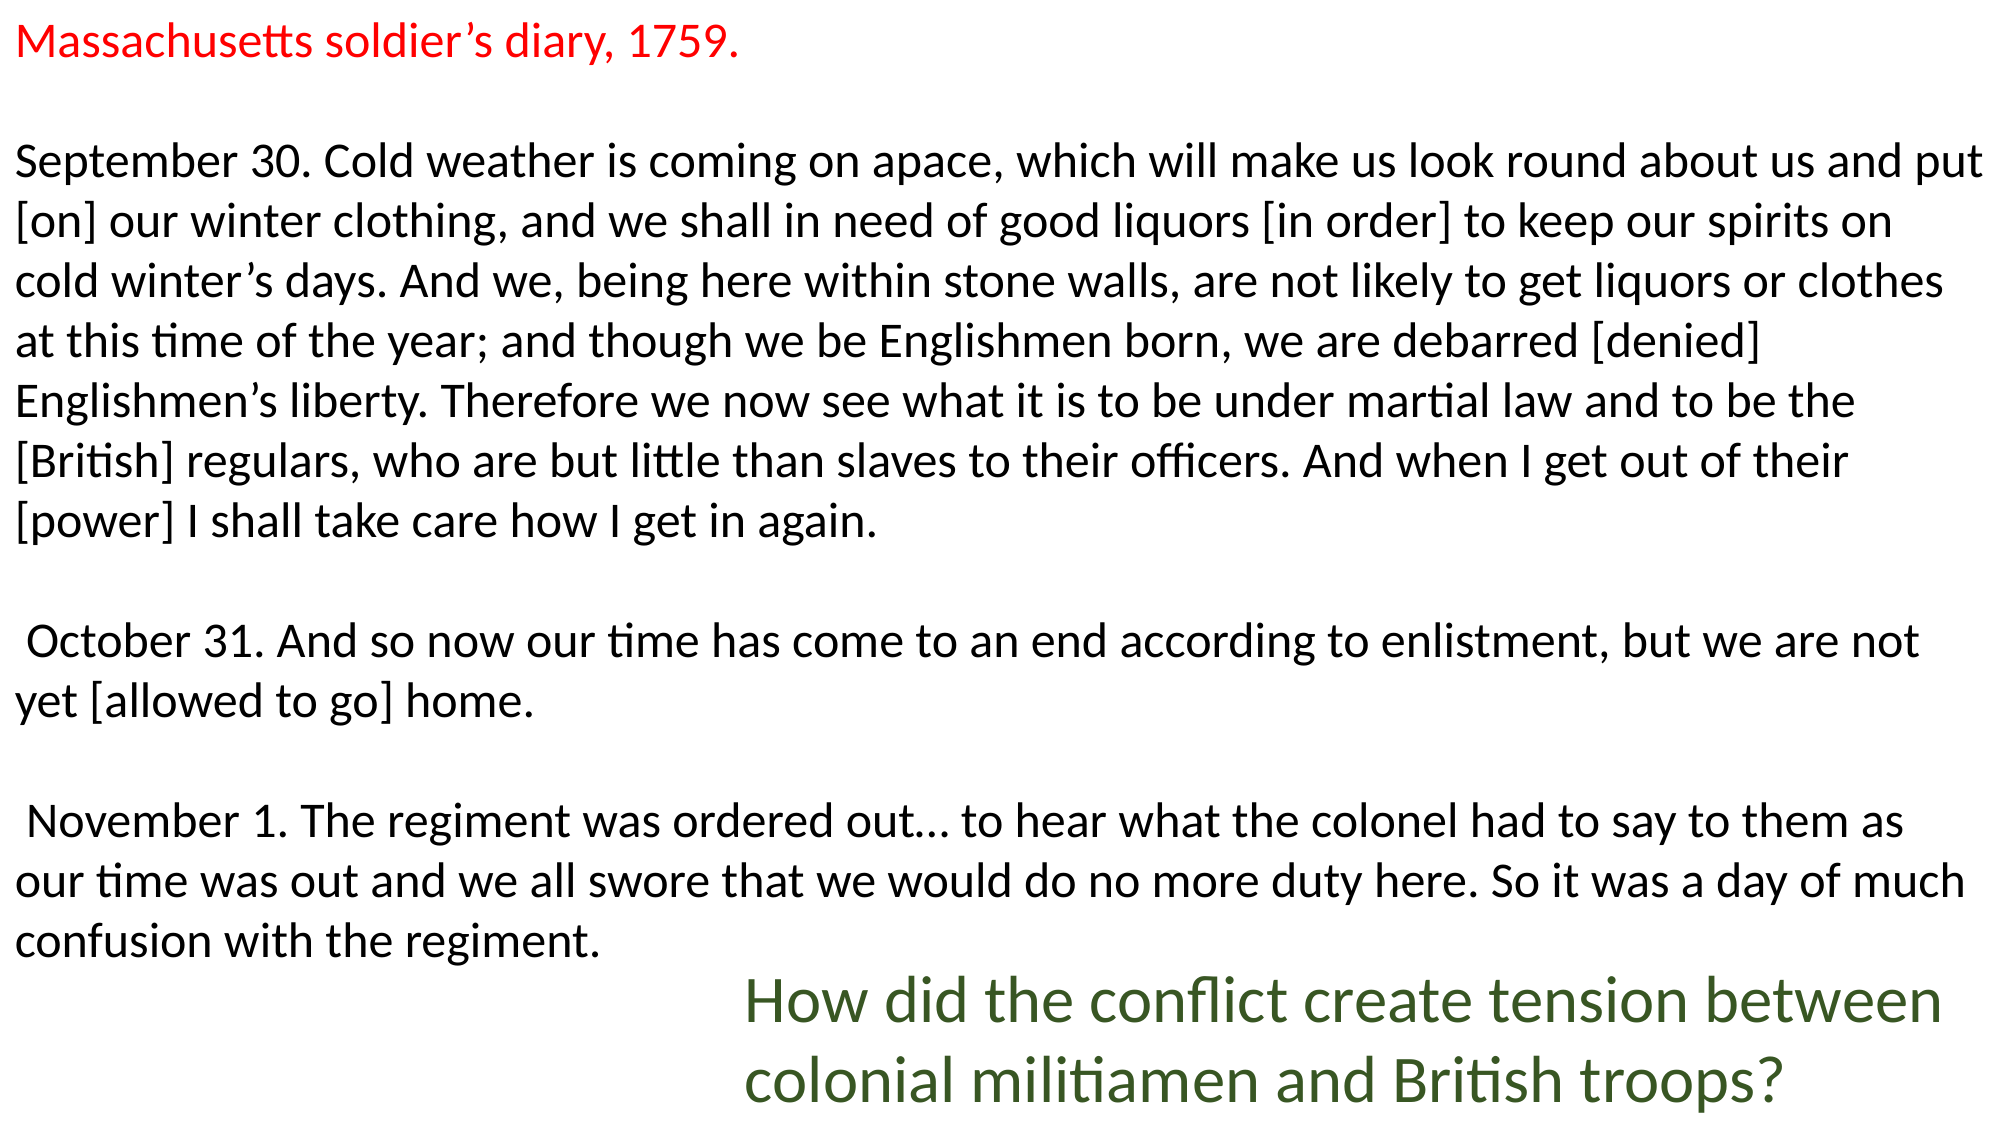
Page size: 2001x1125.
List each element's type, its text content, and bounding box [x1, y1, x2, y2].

text_box Massachusetts soldier’s diary, 1759. September 30. Cold weather is coming on apace, which will make us look round about us and put [on] our winter clothing, and we shall in need of good liquors [in order] to keep our spirits on cold winter’s days. And we, being here within stone walls, are not likely to get liquors or clothes at this time of the year; and though we be Englishmen born, we are debarred [denied] Englishmen’s liberty. Therefore we now see what it is to be under martial law and to be the [British] regulars, who are but little than slaves to their officers. And when I get out of their [power] I shall take care how I get in again. October 31. And so now our time has come to an end according to enlistment, but we are not yet [allowed to go] home. November 1. The regiment was ordered out… to hear what the colonel had to say to them as our time was out and we all swore that we would do no more duty here. So it was a day of much confusion with the regiment. [0, 0, 2000, 975]
text_box How did the conflict create tension between colonial militiamen and British troops? [730, 948, 2000, 1123]
